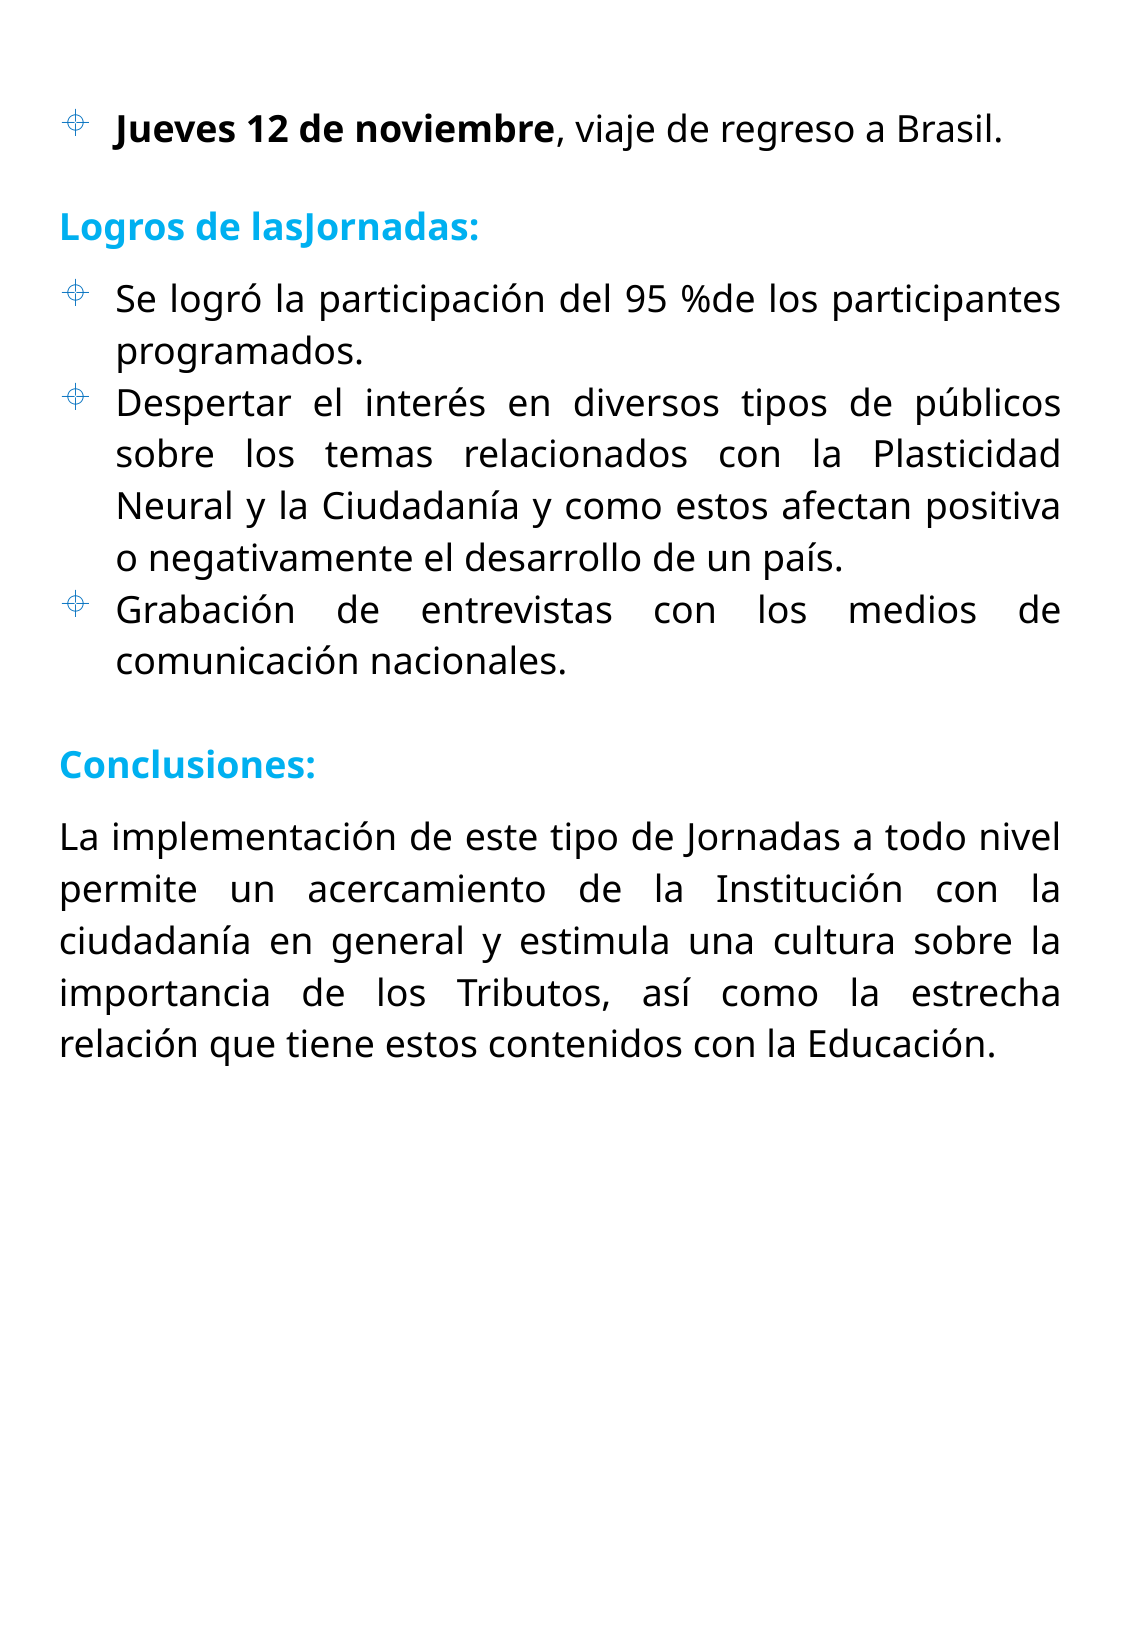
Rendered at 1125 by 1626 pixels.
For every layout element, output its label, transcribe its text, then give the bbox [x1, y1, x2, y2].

text_box Jueves 12 de noviembre, viaje de regreso a Brasil. Logros de lasJornadas: Se logró la participación del 95 %de los participantes programados. Despertar el interés en diversos tipos de públicos sobre los temas relacionados con la Plasticidad Neural y la Ciudadanía y como estos afectan positiva o negativamente el desarrollo de un país. Grabación de entrevistas con los medios de comunicación nacionales. Conclusiones: La implementación de este tipo de Jornadas a todo nivel permite un acercamiento de la Institución con la ciudadanía en general y estimula una cultura sobre la importancia de los Tributos, así como la estrecha relación que tiene estos contenidos con la Educación. [44, 90, 1078, 1073]
